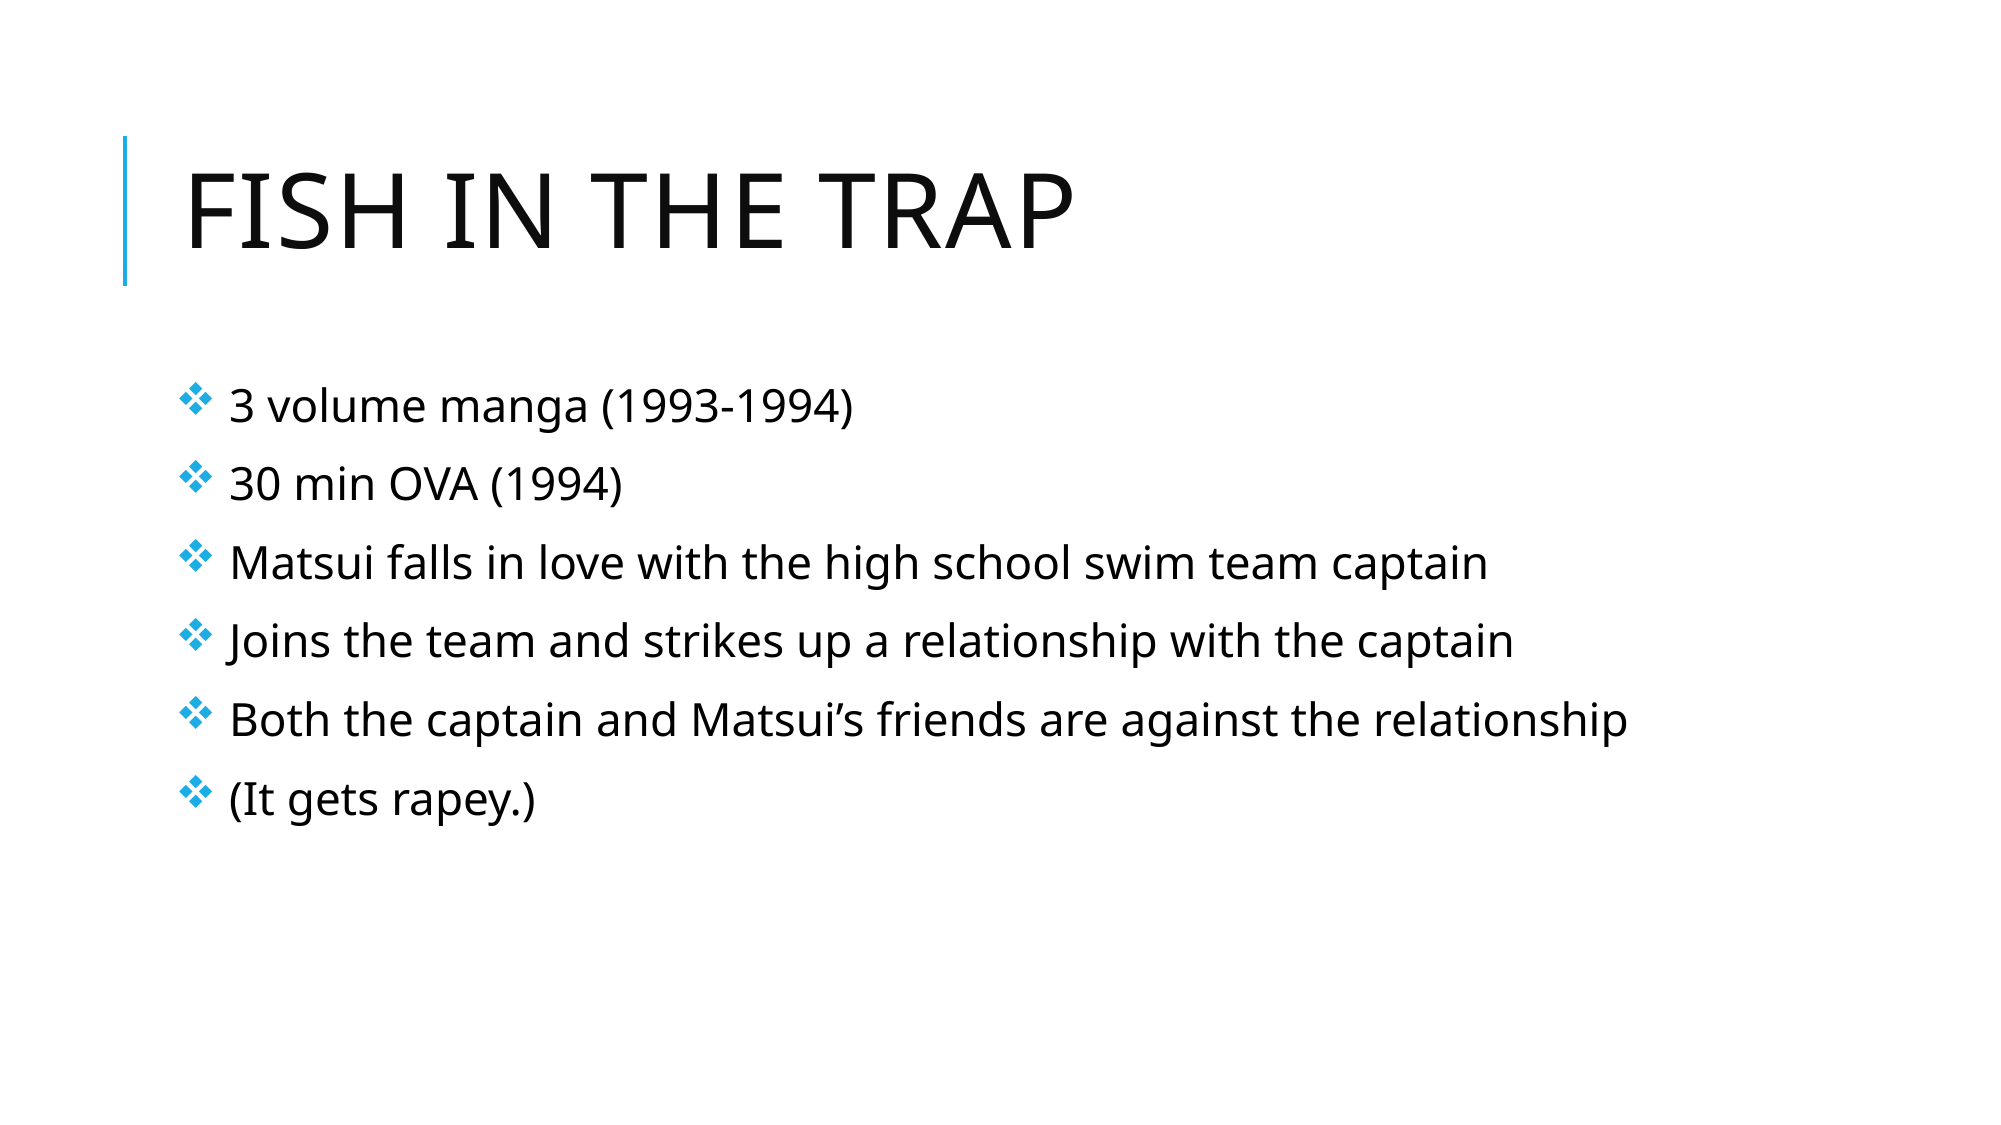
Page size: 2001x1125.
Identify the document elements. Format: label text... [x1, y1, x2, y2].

title Fish in The Trap [168, 96, 1763, 342]
list 3 volume manga (1993-1994) 30 min OVA (1994) Matsui falls in love with the high school swim team captain Joins the team and strikes up a relationship with the captain Both the captain and Matsui’s friends are against the relationship (It gets rapey.) [168, 375, 1763, 1035]
